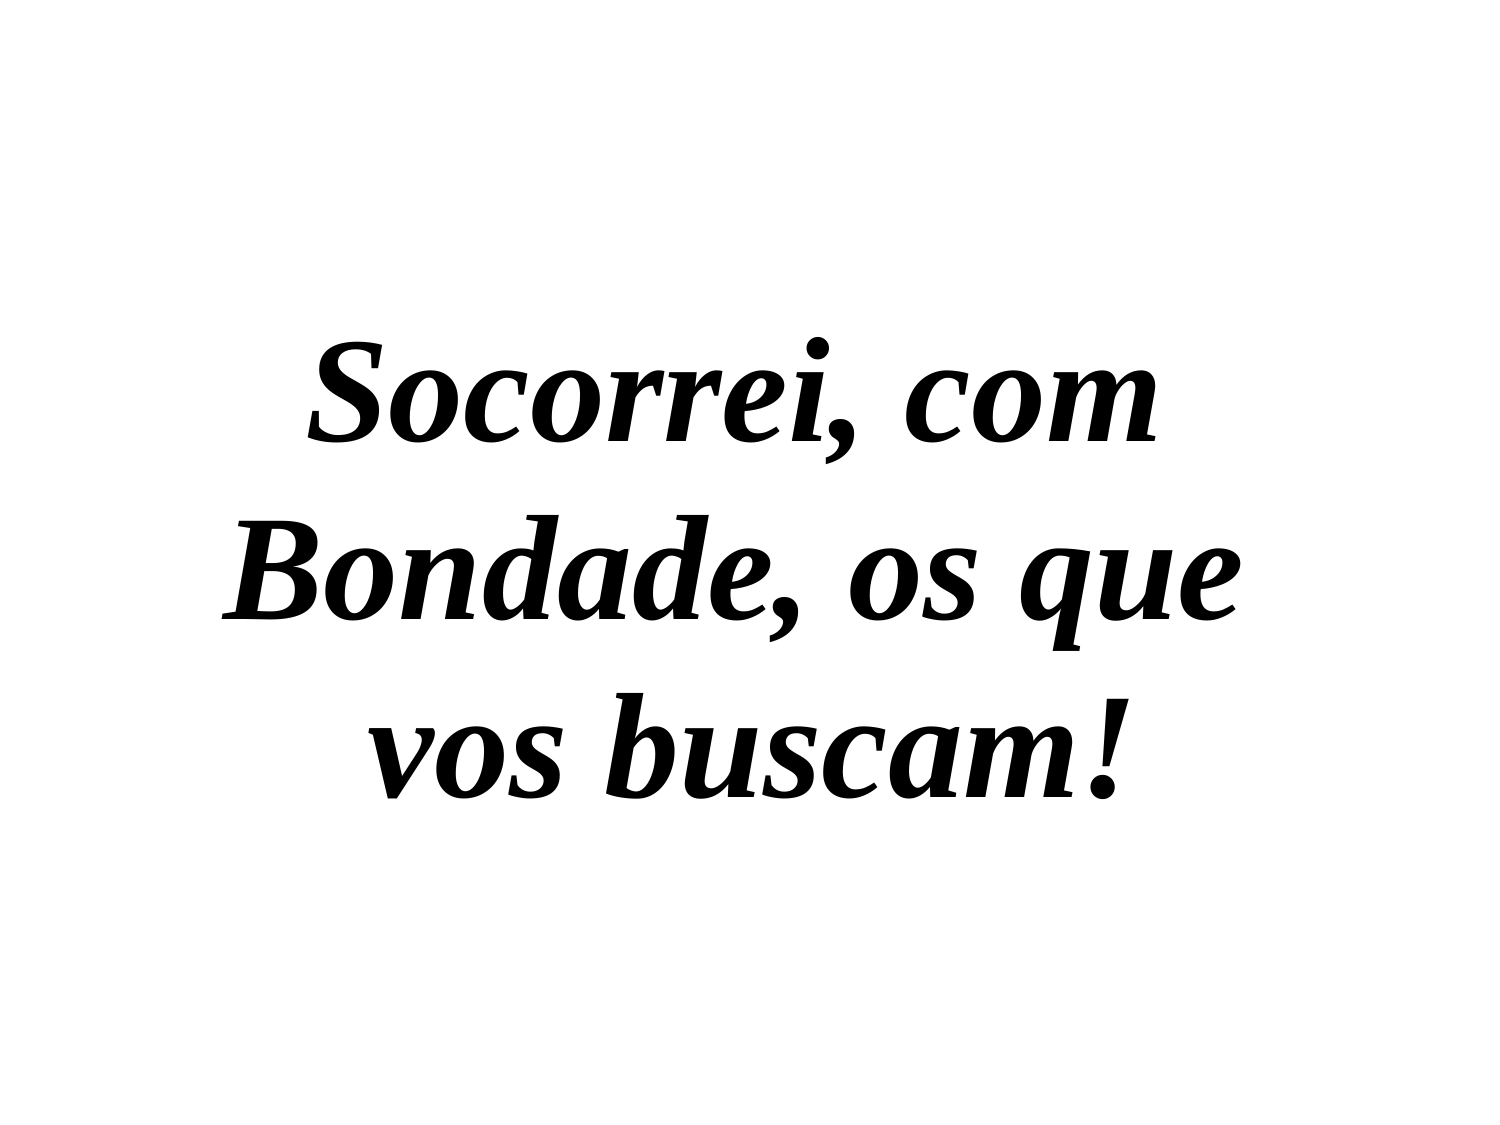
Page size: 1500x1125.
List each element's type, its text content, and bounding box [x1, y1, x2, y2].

list Socorrei, com Bondade, os que vos buscam! [36, 53, 1470, 1089]
